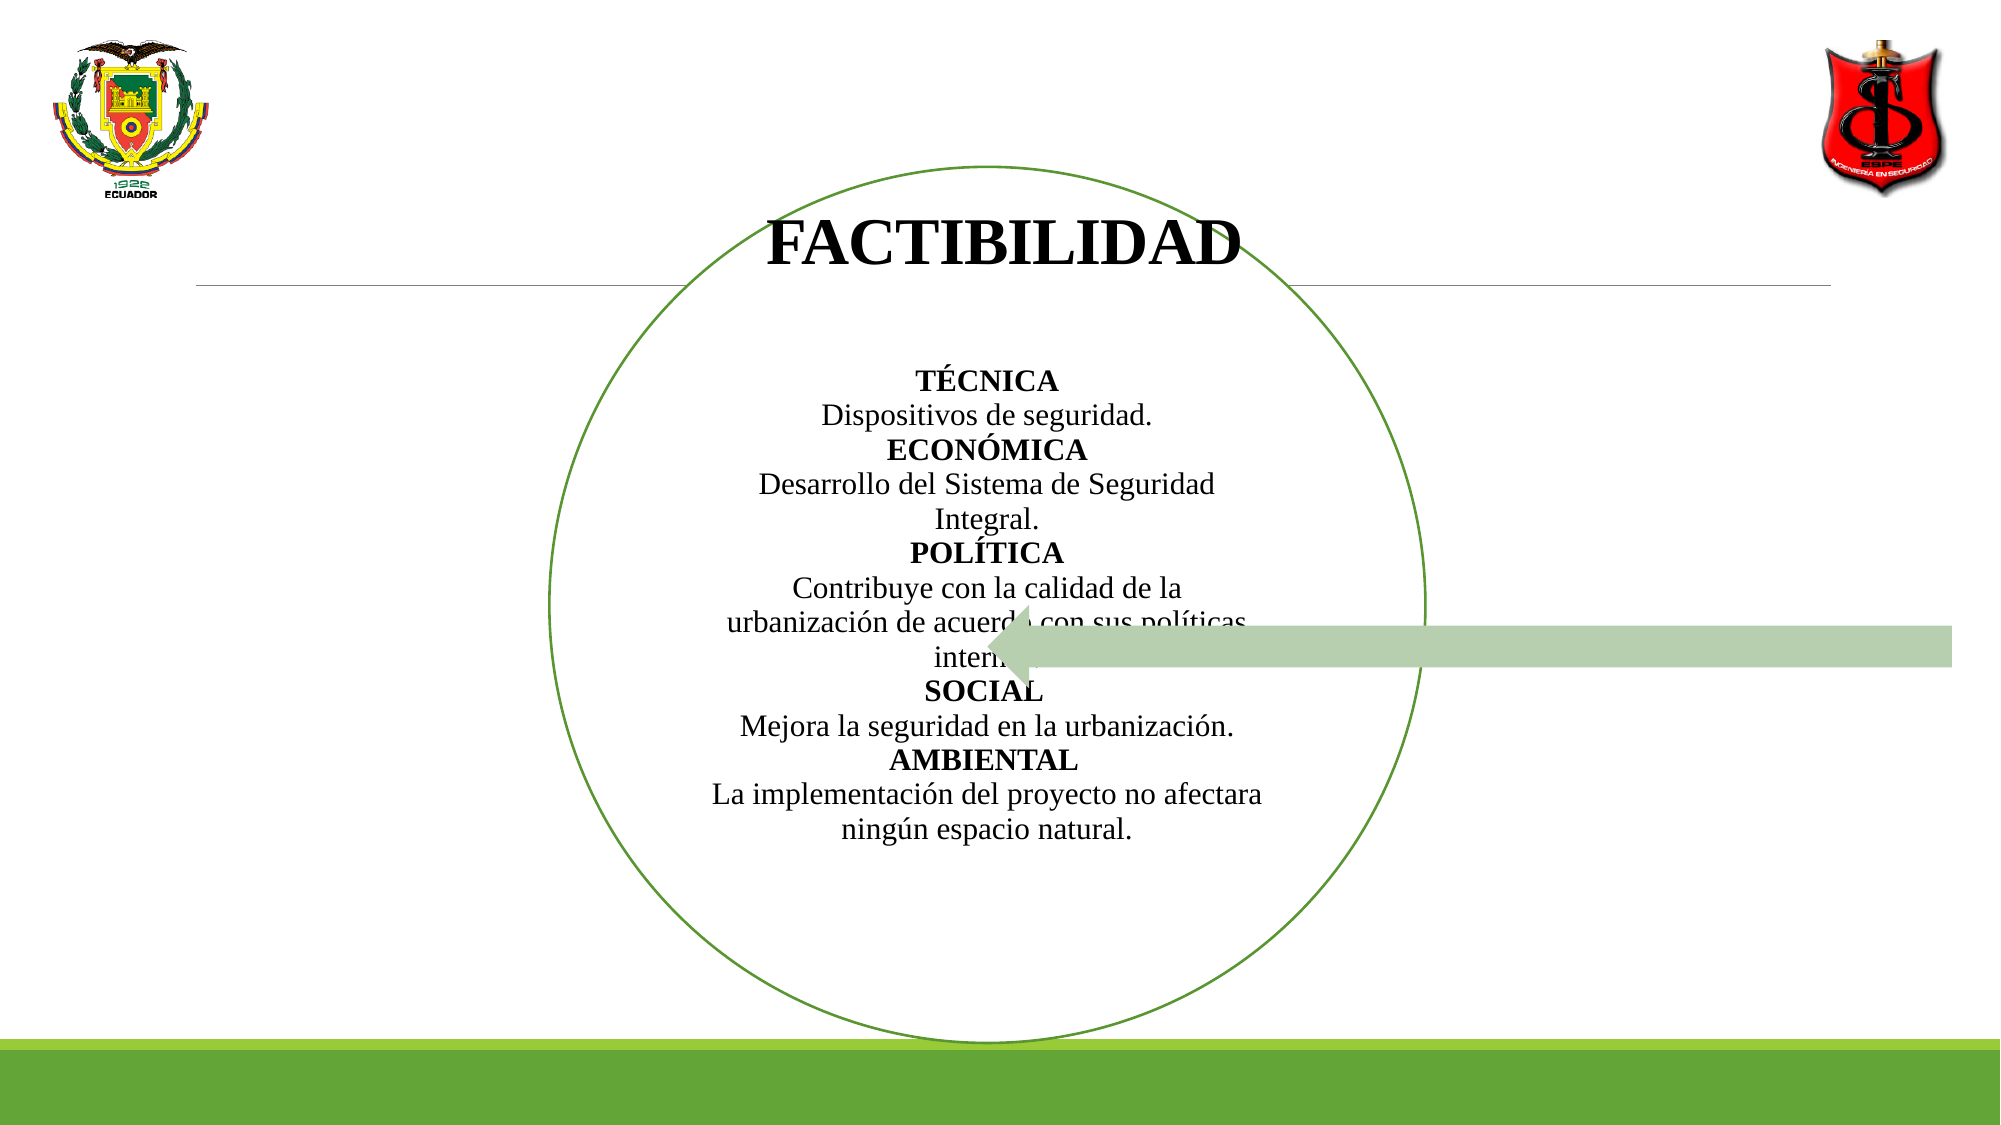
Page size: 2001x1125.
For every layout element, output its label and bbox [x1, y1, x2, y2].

picture [52, 40, 215, 198]
picture [1789, 40, 1972, 198]
list [22, 0, 1953, 1044]
